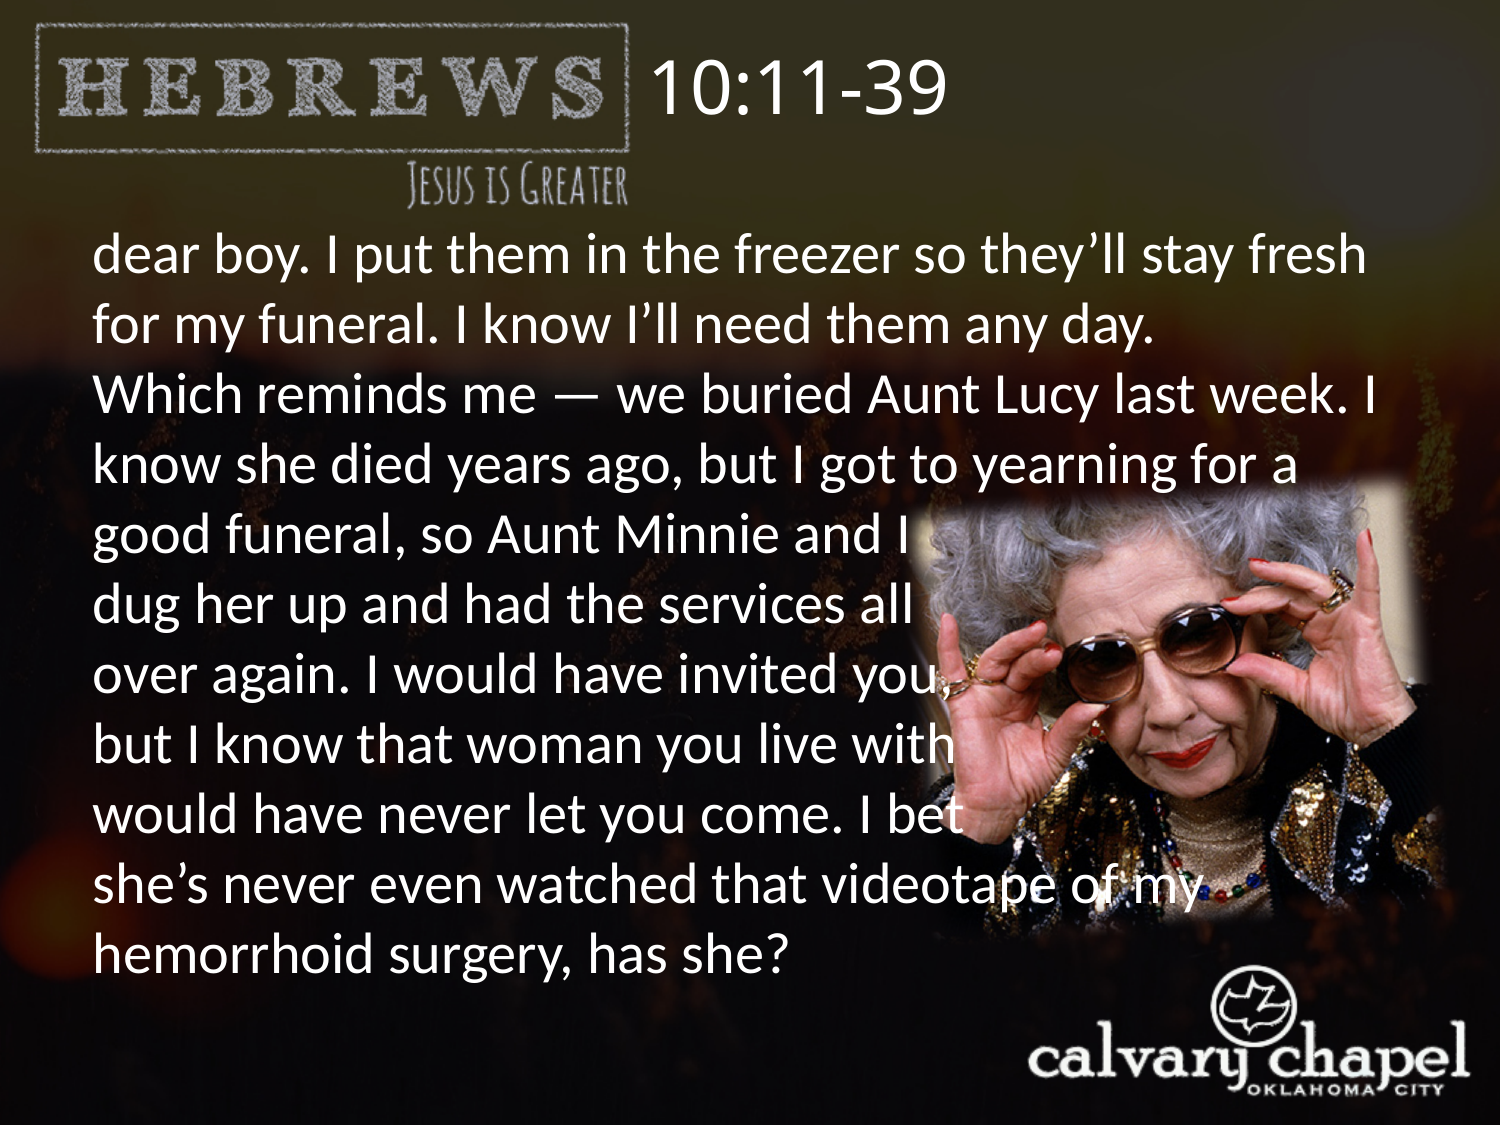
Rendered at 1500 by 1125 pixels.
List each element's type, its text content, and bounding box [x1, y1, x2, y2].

picture [0, 0, 1500, 1125]
text_box 10:11-39 [632, 32, 1130, 138]
text_box dear boy. I put them in the freezer so they’ll stay fresh for my funeral. I know I’ll need them any day. Which reminds me — we buried Aunt Lucy last week. I know she died years ago, but I got to yearning for a good funeral, so Aunt Minnie and I dug her up and had the services all over again. I would have invited you, but I know that woman you live with would have never let you come. I bet she’s never even watched that videotape of my hemorrhoid surgery, has she? [114, 244, 1392, 957]
text_box 10:11-39 [110, 240, 1396, 961]
